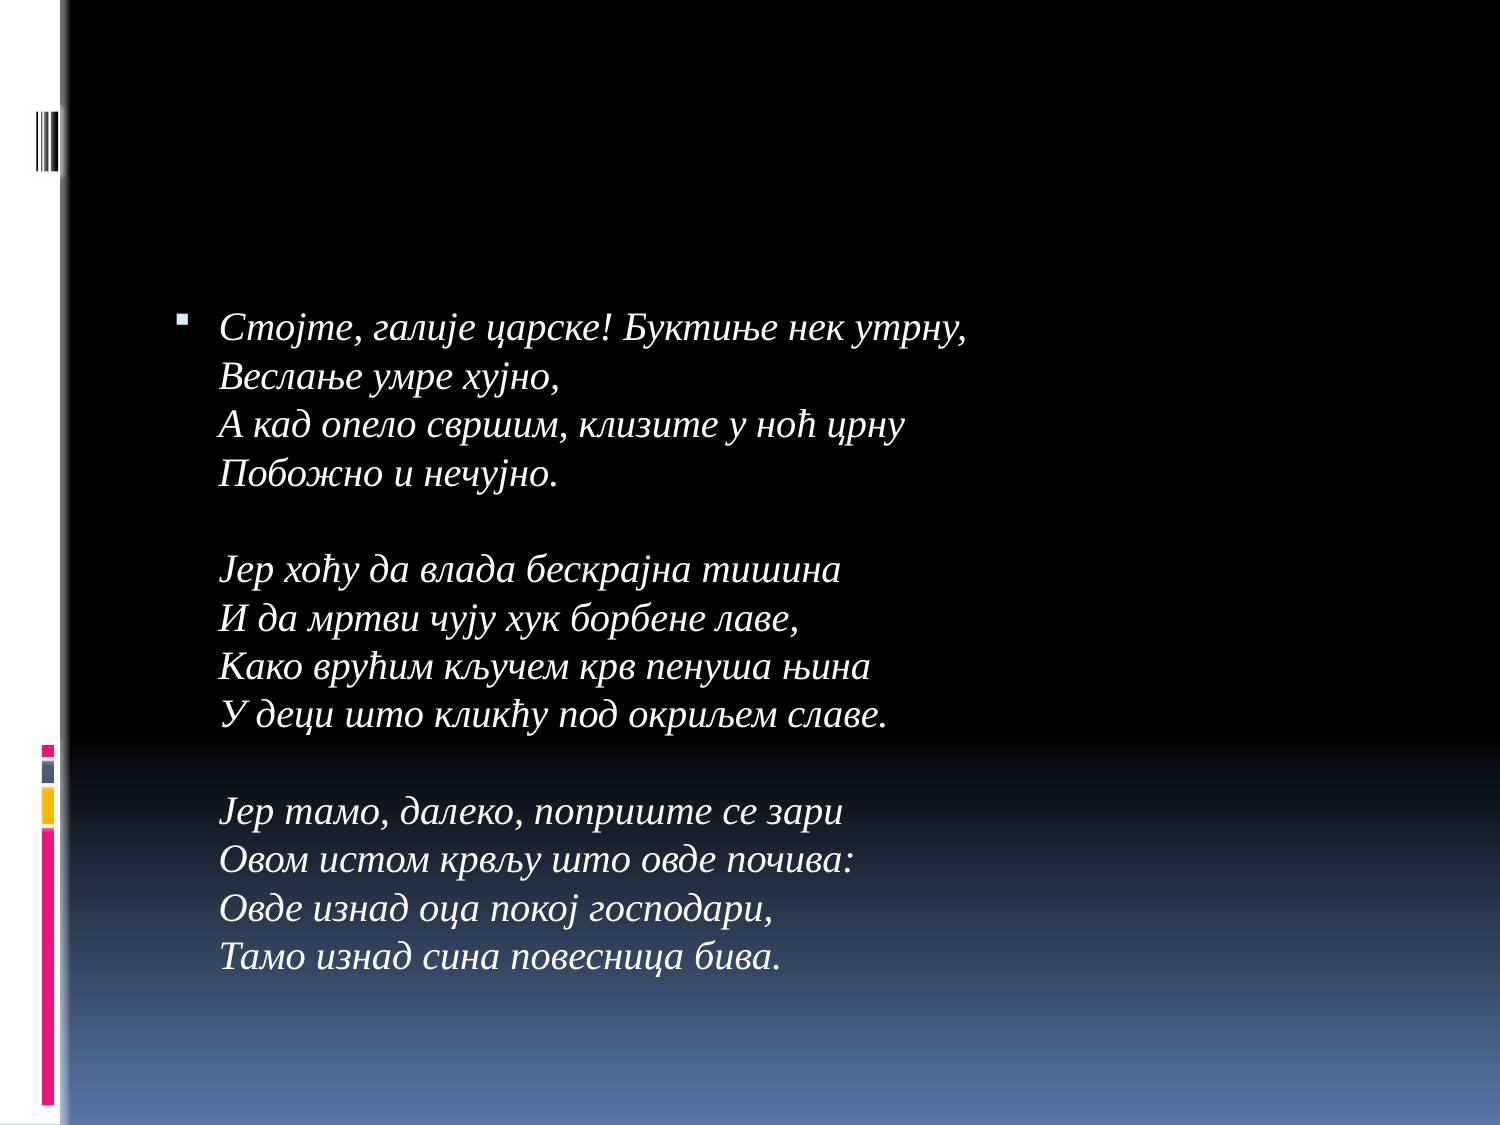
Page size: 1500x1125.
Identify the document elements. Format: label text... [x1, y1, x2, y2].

list Стојте, галије царске! Буктиње нек утрну, Веслање умре хујно, А кад опело свршим, клизите у ноћ црну Побожно и нечујно. Јер хоћу да влада бескрајна тишина И да мртви чују хук борбене лаве, Како врућим кључем крв пенуша њина У деци што кликћу под окриљем славе. Јер тамо, далеко, поприште се зари Овом истом крвљу што овде почива: Овде изнад оца покој господари, Тамо изнад сина повесница бива. [150, 292, 1425, 1043]
